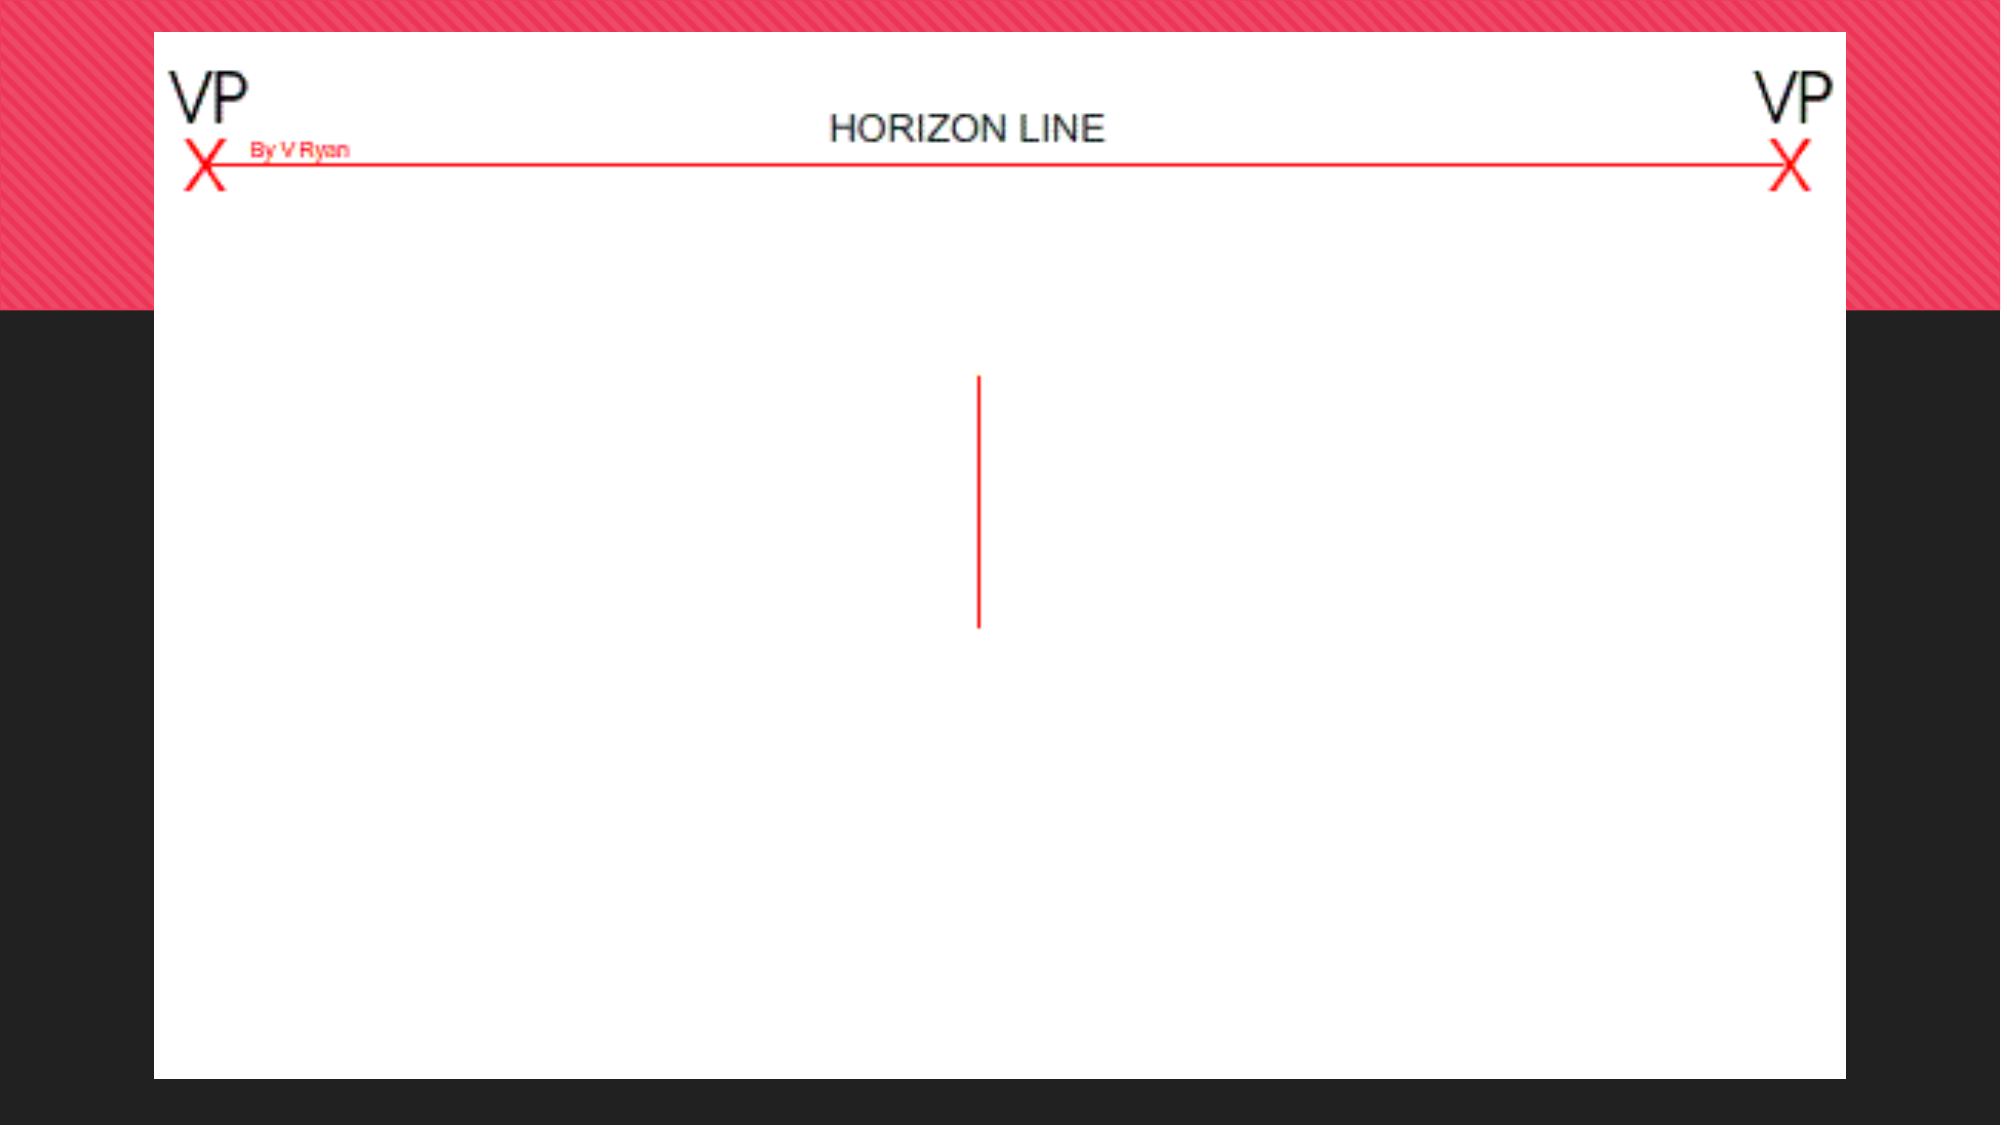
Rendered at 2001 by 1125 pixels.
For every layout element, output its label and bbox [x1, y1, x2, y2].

picture [153, 32, 1847, 1079]
